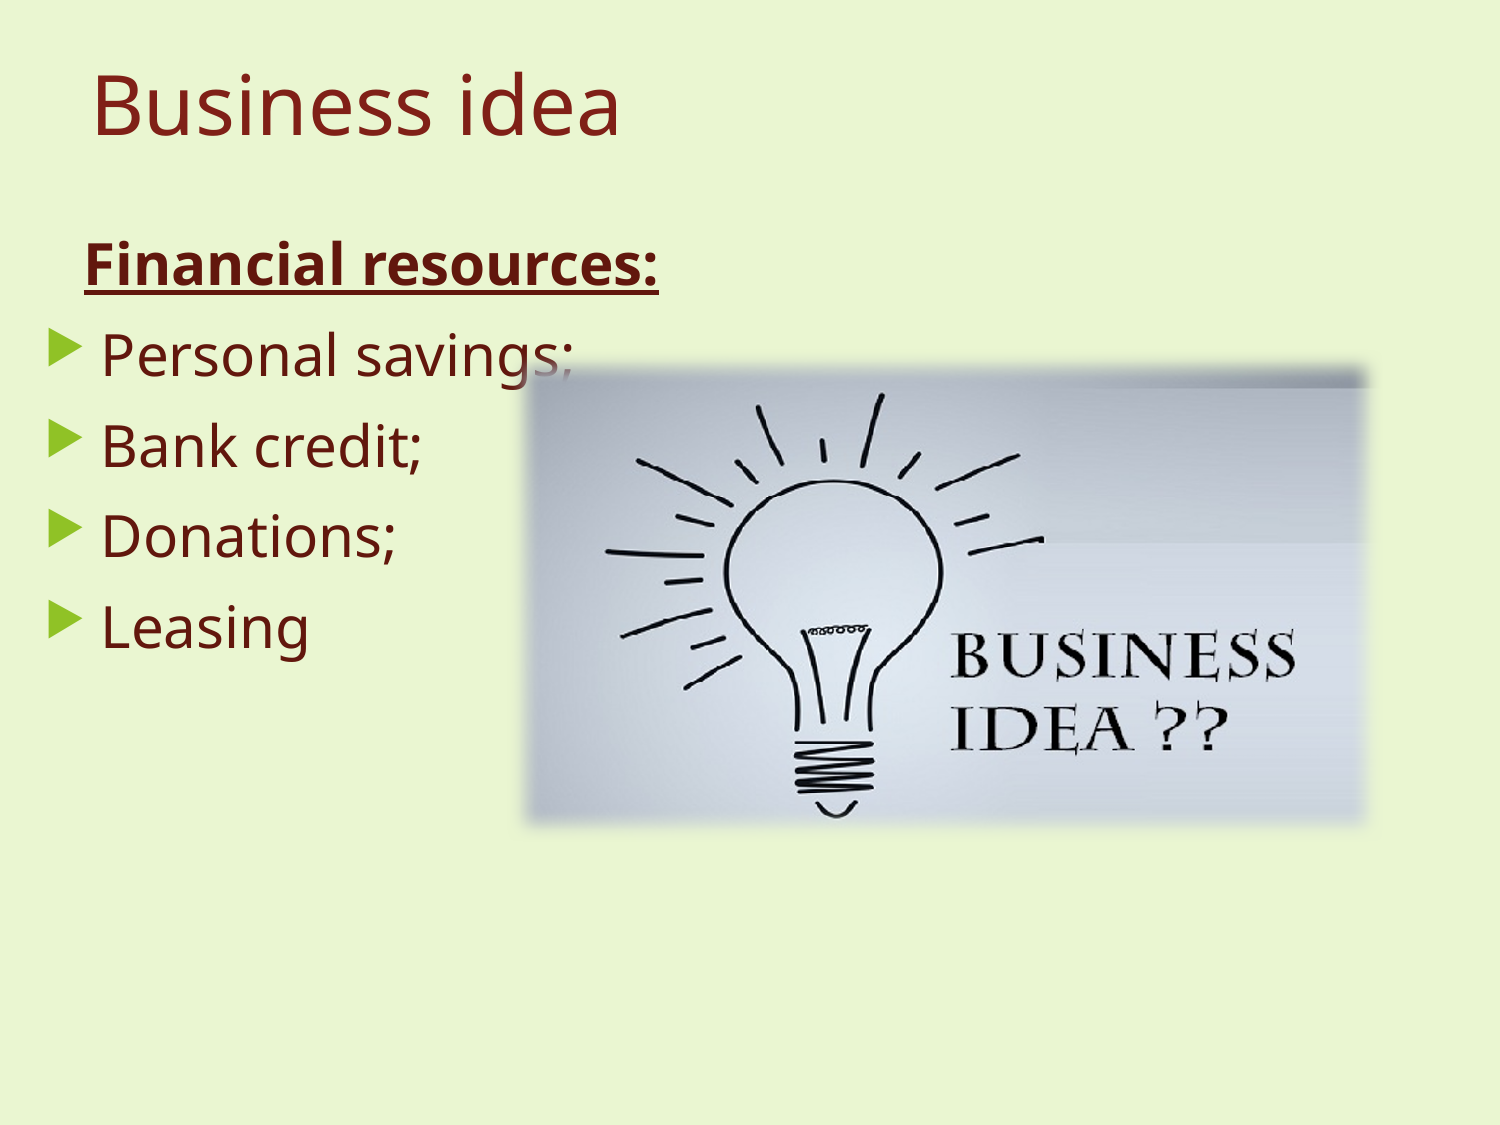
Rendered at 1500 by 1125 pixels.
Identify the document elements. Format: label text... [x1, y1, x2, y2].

list Financial resources: Personal savings; Bank credit; Donations; Leasing [29, 219, 1380, 768]
title Business idea [75, 45, 1425, 185]
picture [506, 349, 1383, 843]
